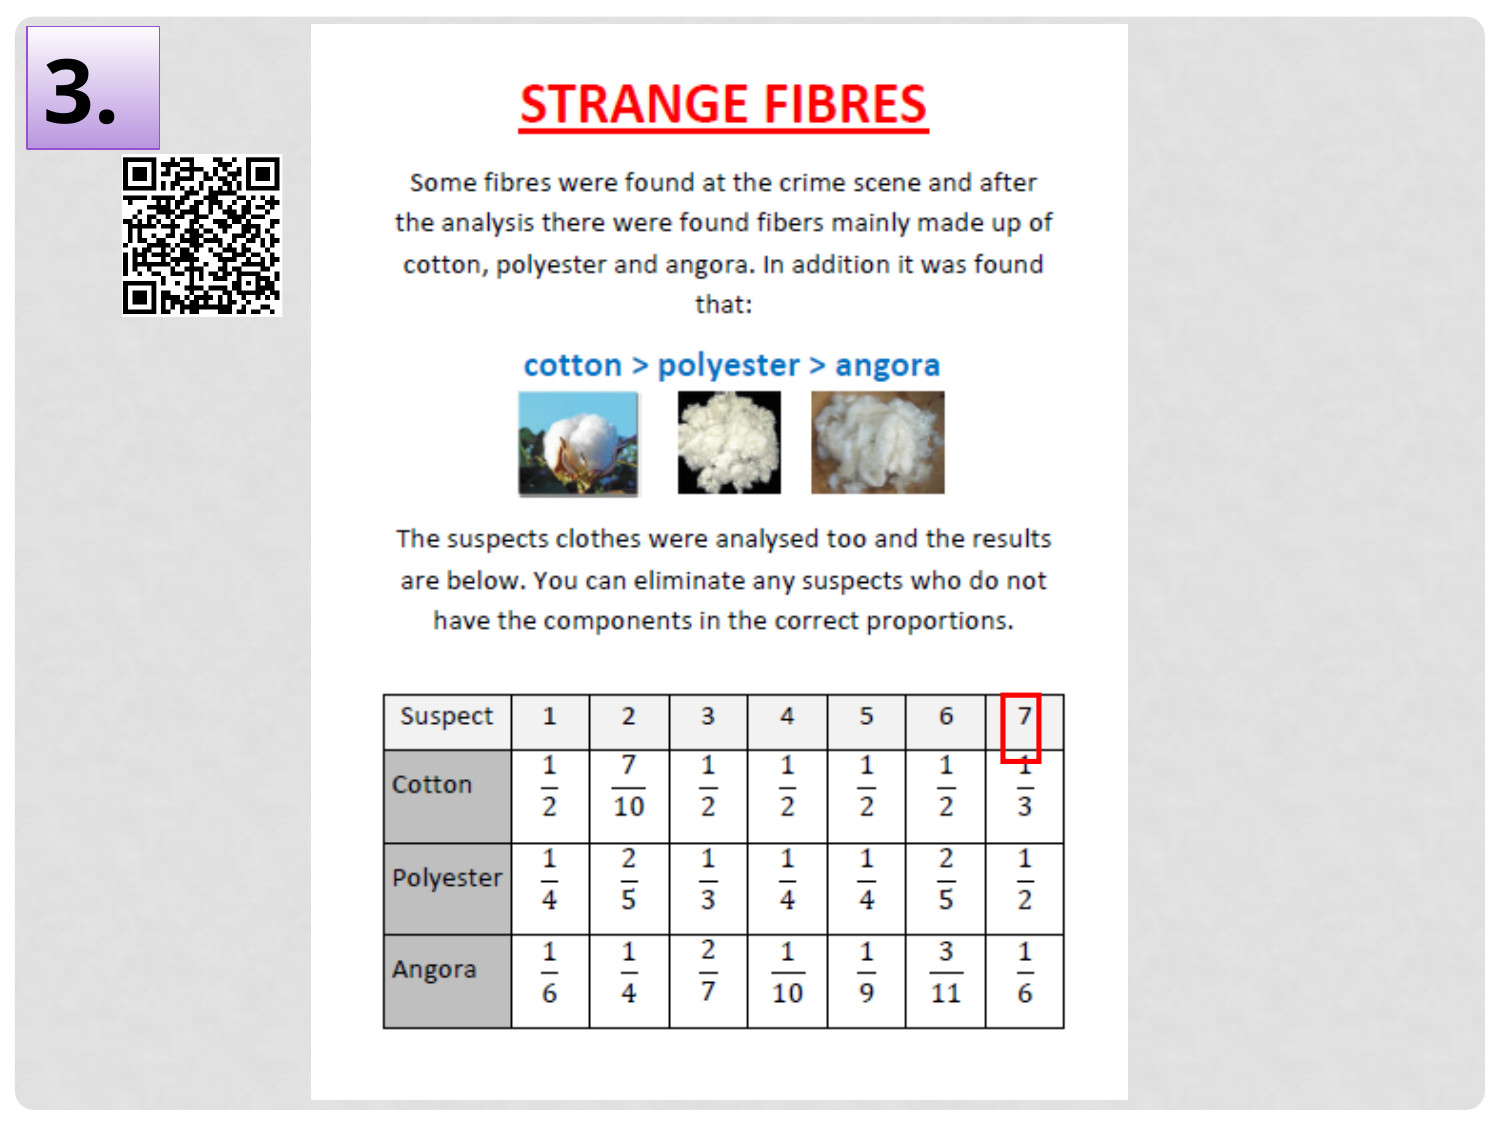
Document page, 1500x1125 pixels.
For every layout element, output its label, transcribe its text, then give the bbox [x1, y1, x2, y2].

picture [121, 153, 283, 317]
picture [311, 24, 1129, 1101]
text_box 3. [26, 26, 160, 150]
